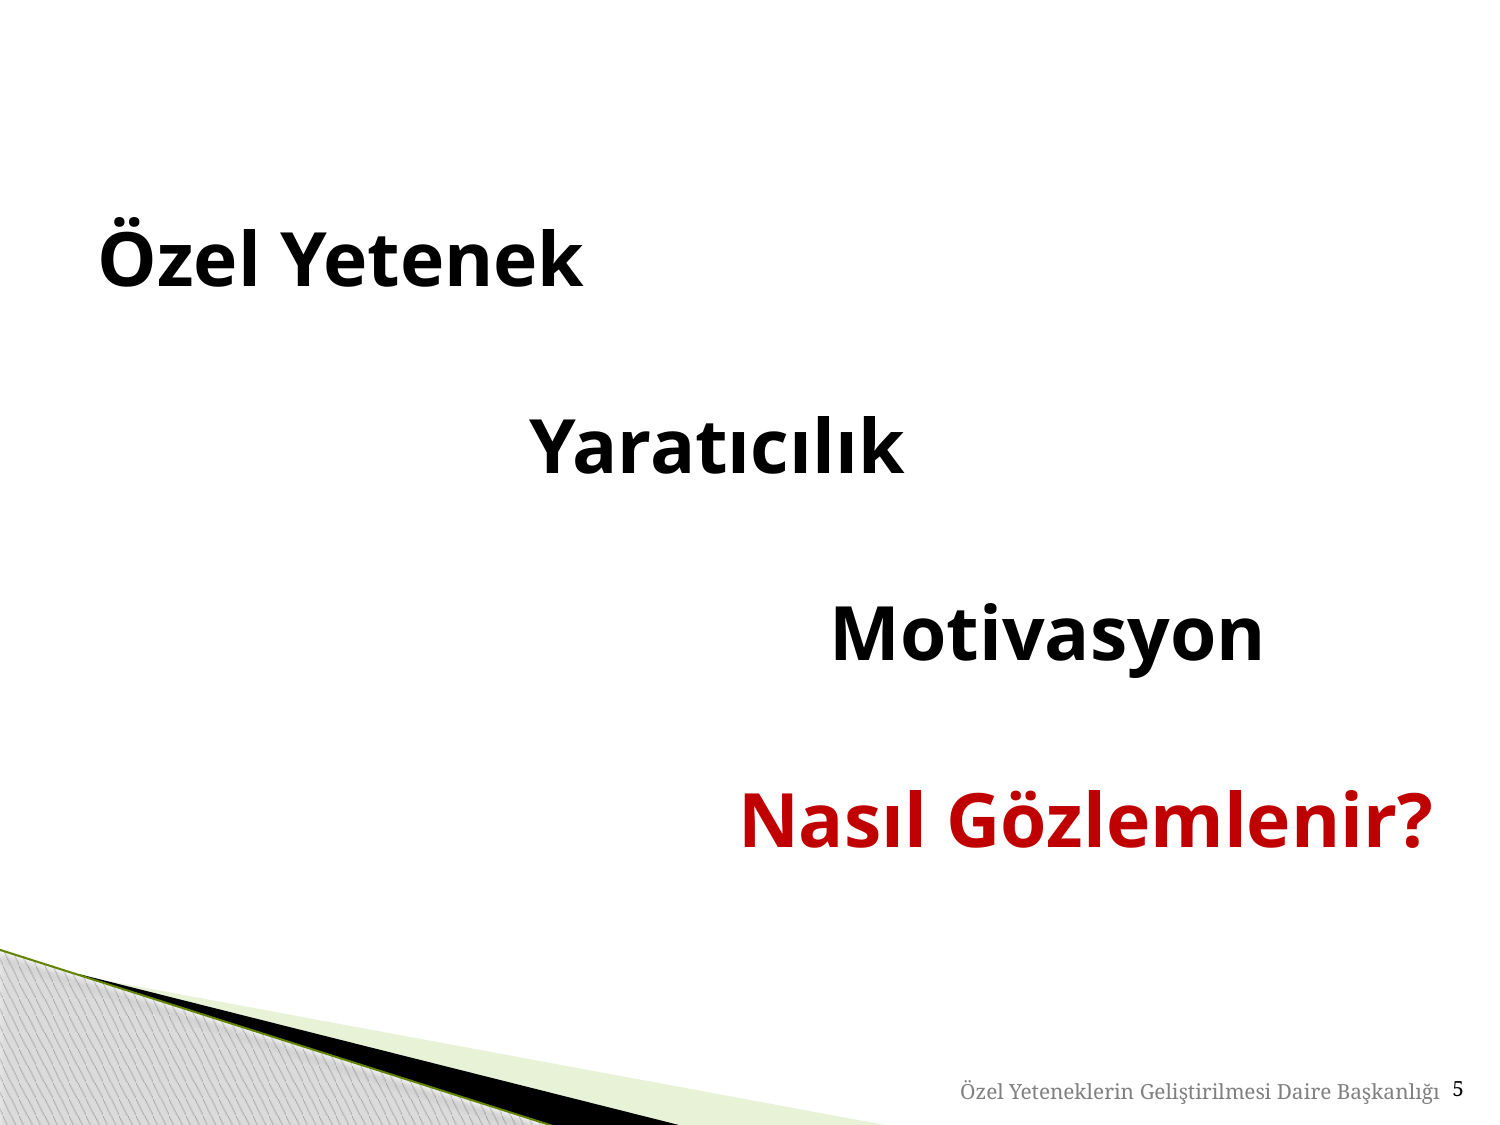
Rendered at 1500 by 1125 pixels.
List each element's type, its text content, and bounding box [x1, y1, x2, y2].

list Özel Yetenek Yaratıcılık Motivasyon Nasıl Gözlemlenir? [64, 113, 1471, 894]
footer Özel Yeteneklerin Geliştirilmesi Daire Başkanlığı [797, 1051, 1455, 1112]
slide_number 5 [1455, 1051, 1479, 1112]
